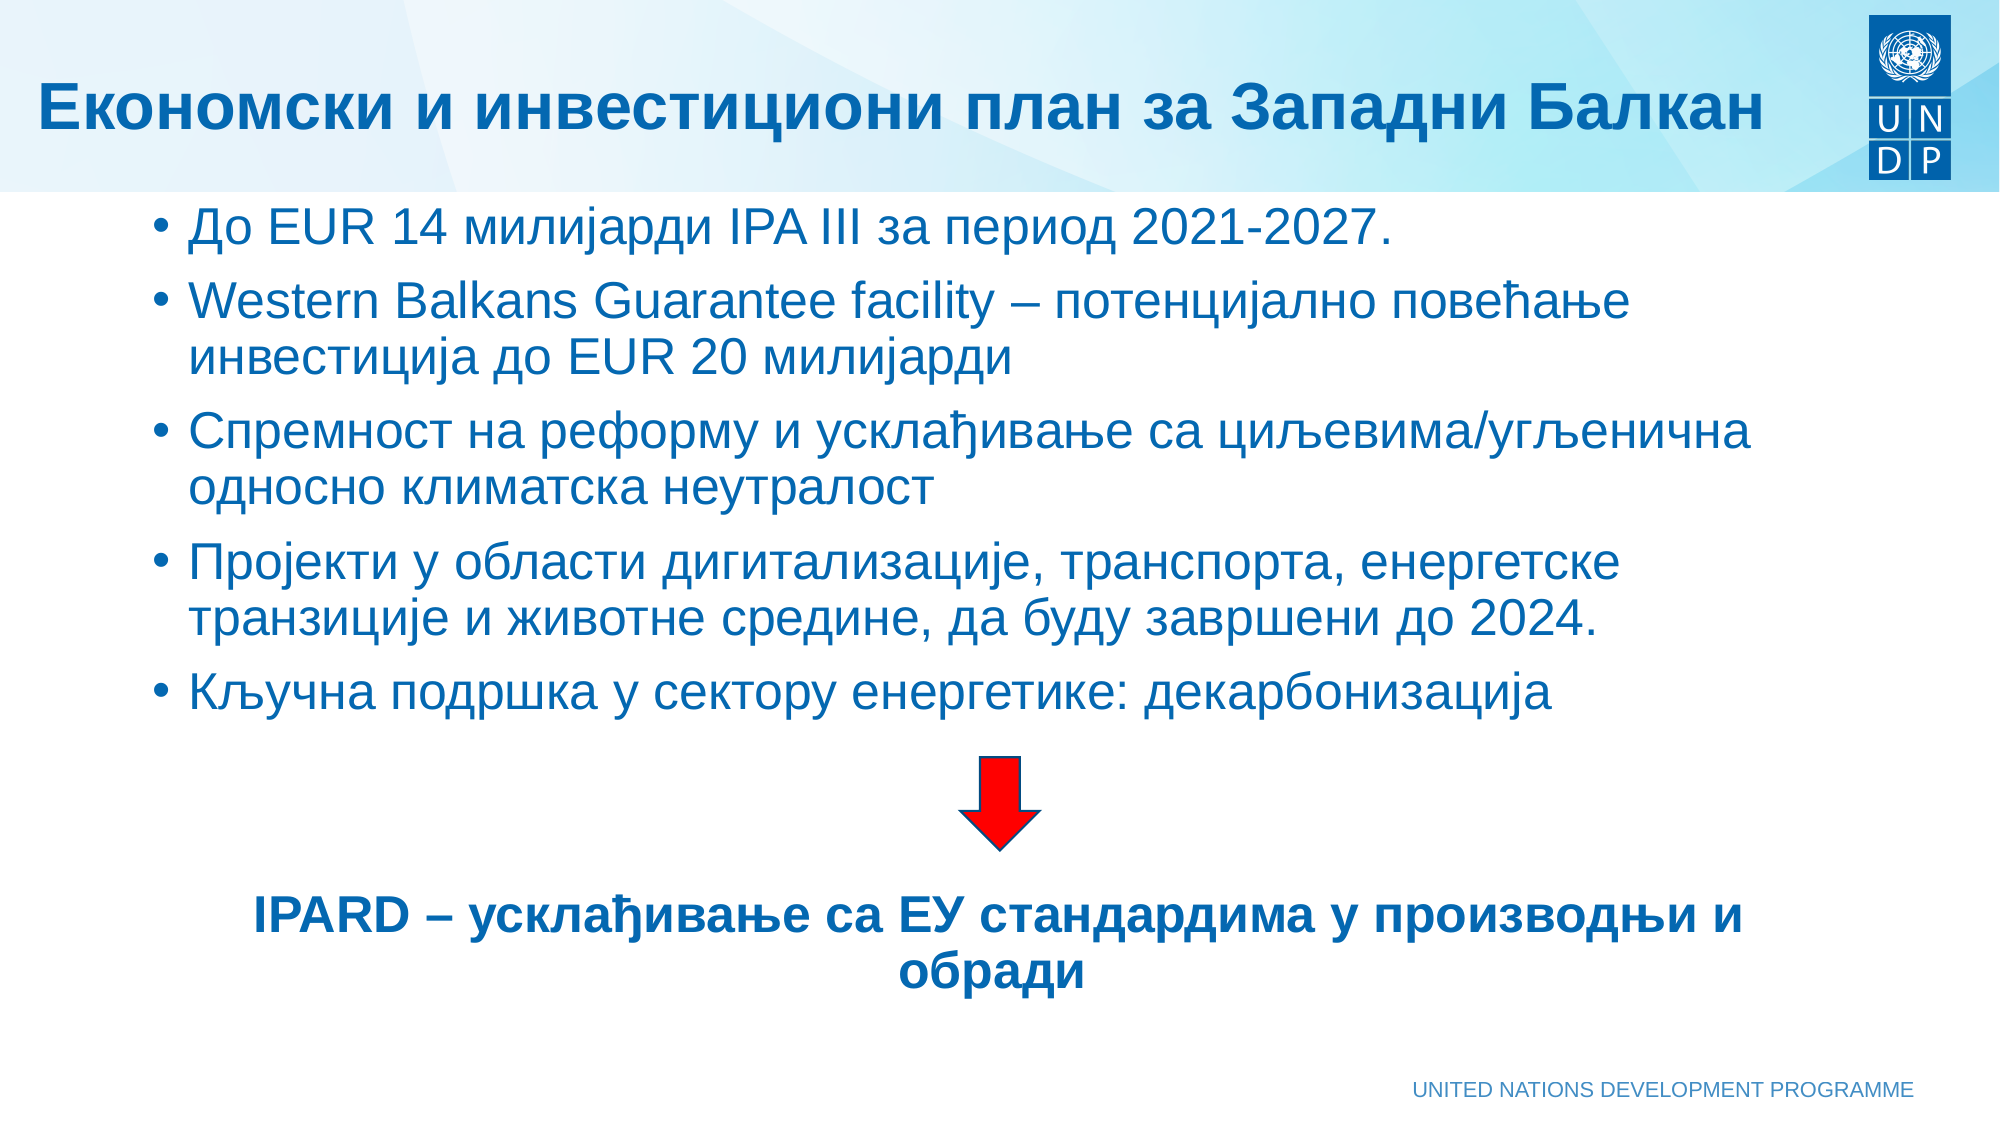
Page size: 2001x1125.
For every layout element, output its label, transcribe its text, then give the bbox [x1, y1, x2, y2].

title Економски и инвестициони план за Западни Балкан [22, 0, 1885, 152]
list До EUR 14 милијарди IPA III за период 2021-2027. Western Balkans Guarantee facility – потенцијално повећање инвестиција до EUR 20 милијарди Спремност на реформу и усклађивање са циљевима/угљенична односно климатска неутралост Пројекти у области дигитализације, транспорта, енергетске транзиције и животне средине, да буду завршени до 2024. Кључна подршка у сектору енергетике: декарбонизација IPARD – усклађивање са ЕУ стандардима у производњи и обради [137, 192, 1863, 1014]
picture [0, 0, 2000, 192]
text_box [957, 756, 1043, 853]
